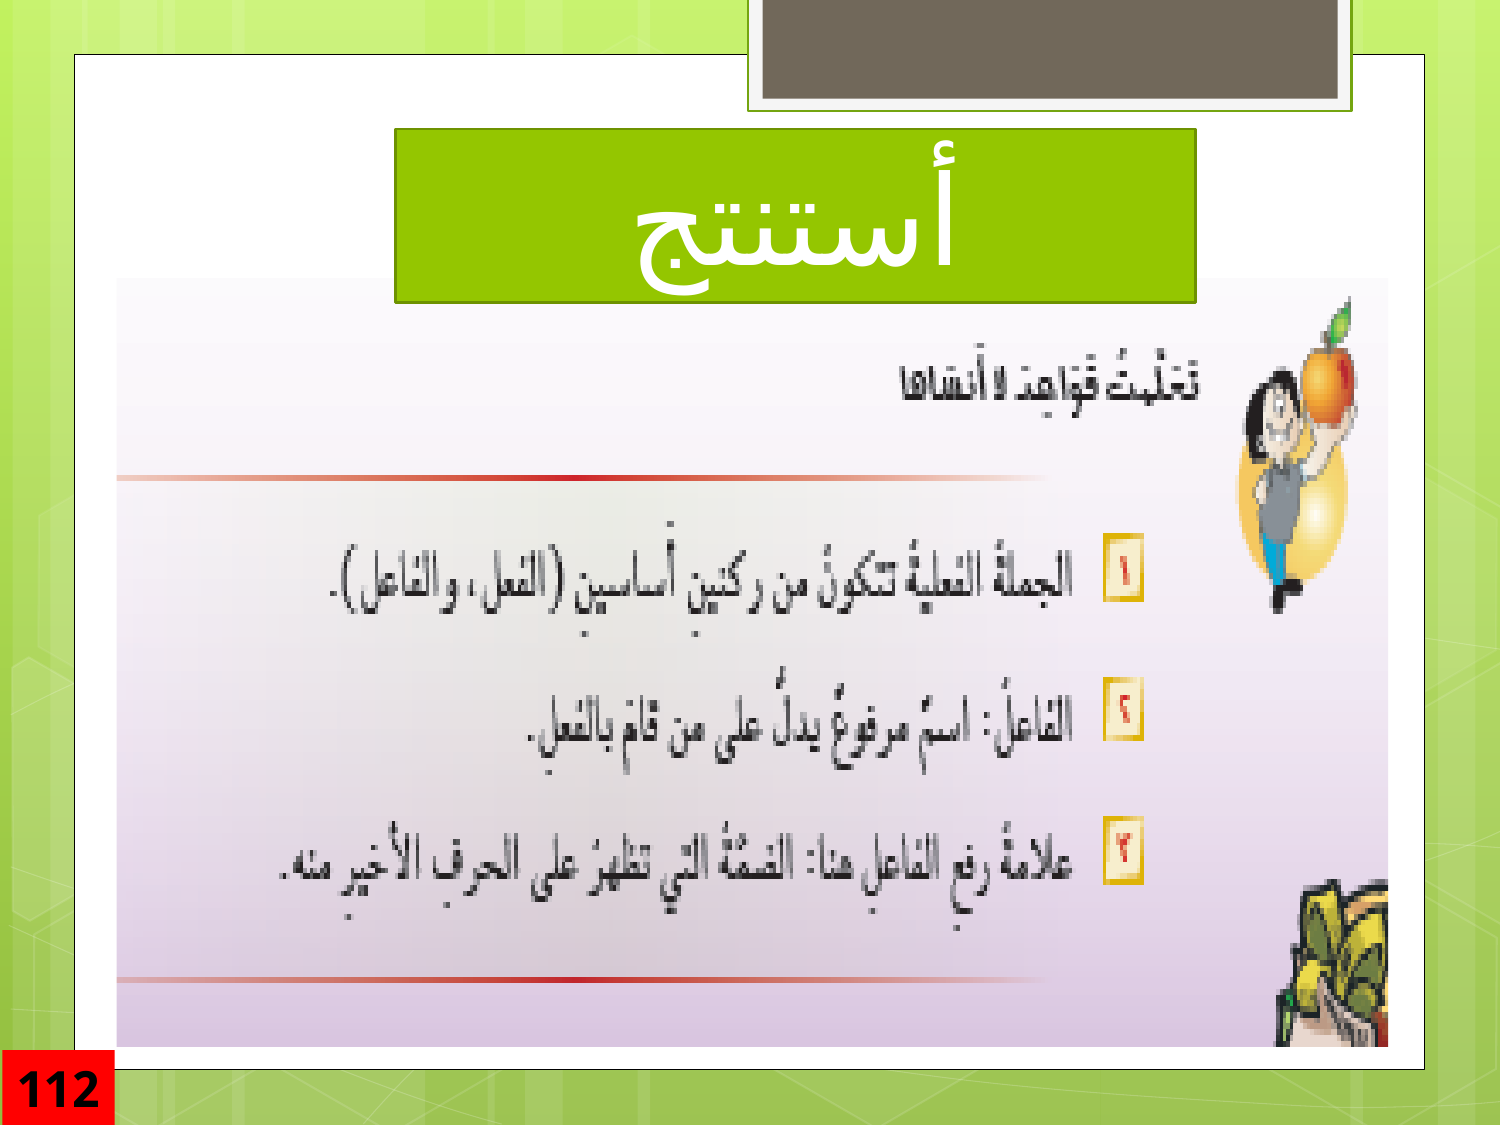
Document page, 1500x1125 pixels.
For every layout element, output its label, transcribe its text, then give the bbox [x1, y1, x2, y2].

text_box أستنتج [394, 128, 1197, 277]
text_box 112 [2, 1050, 115, 1125]
picture [116, 278, 1389, 1047]
